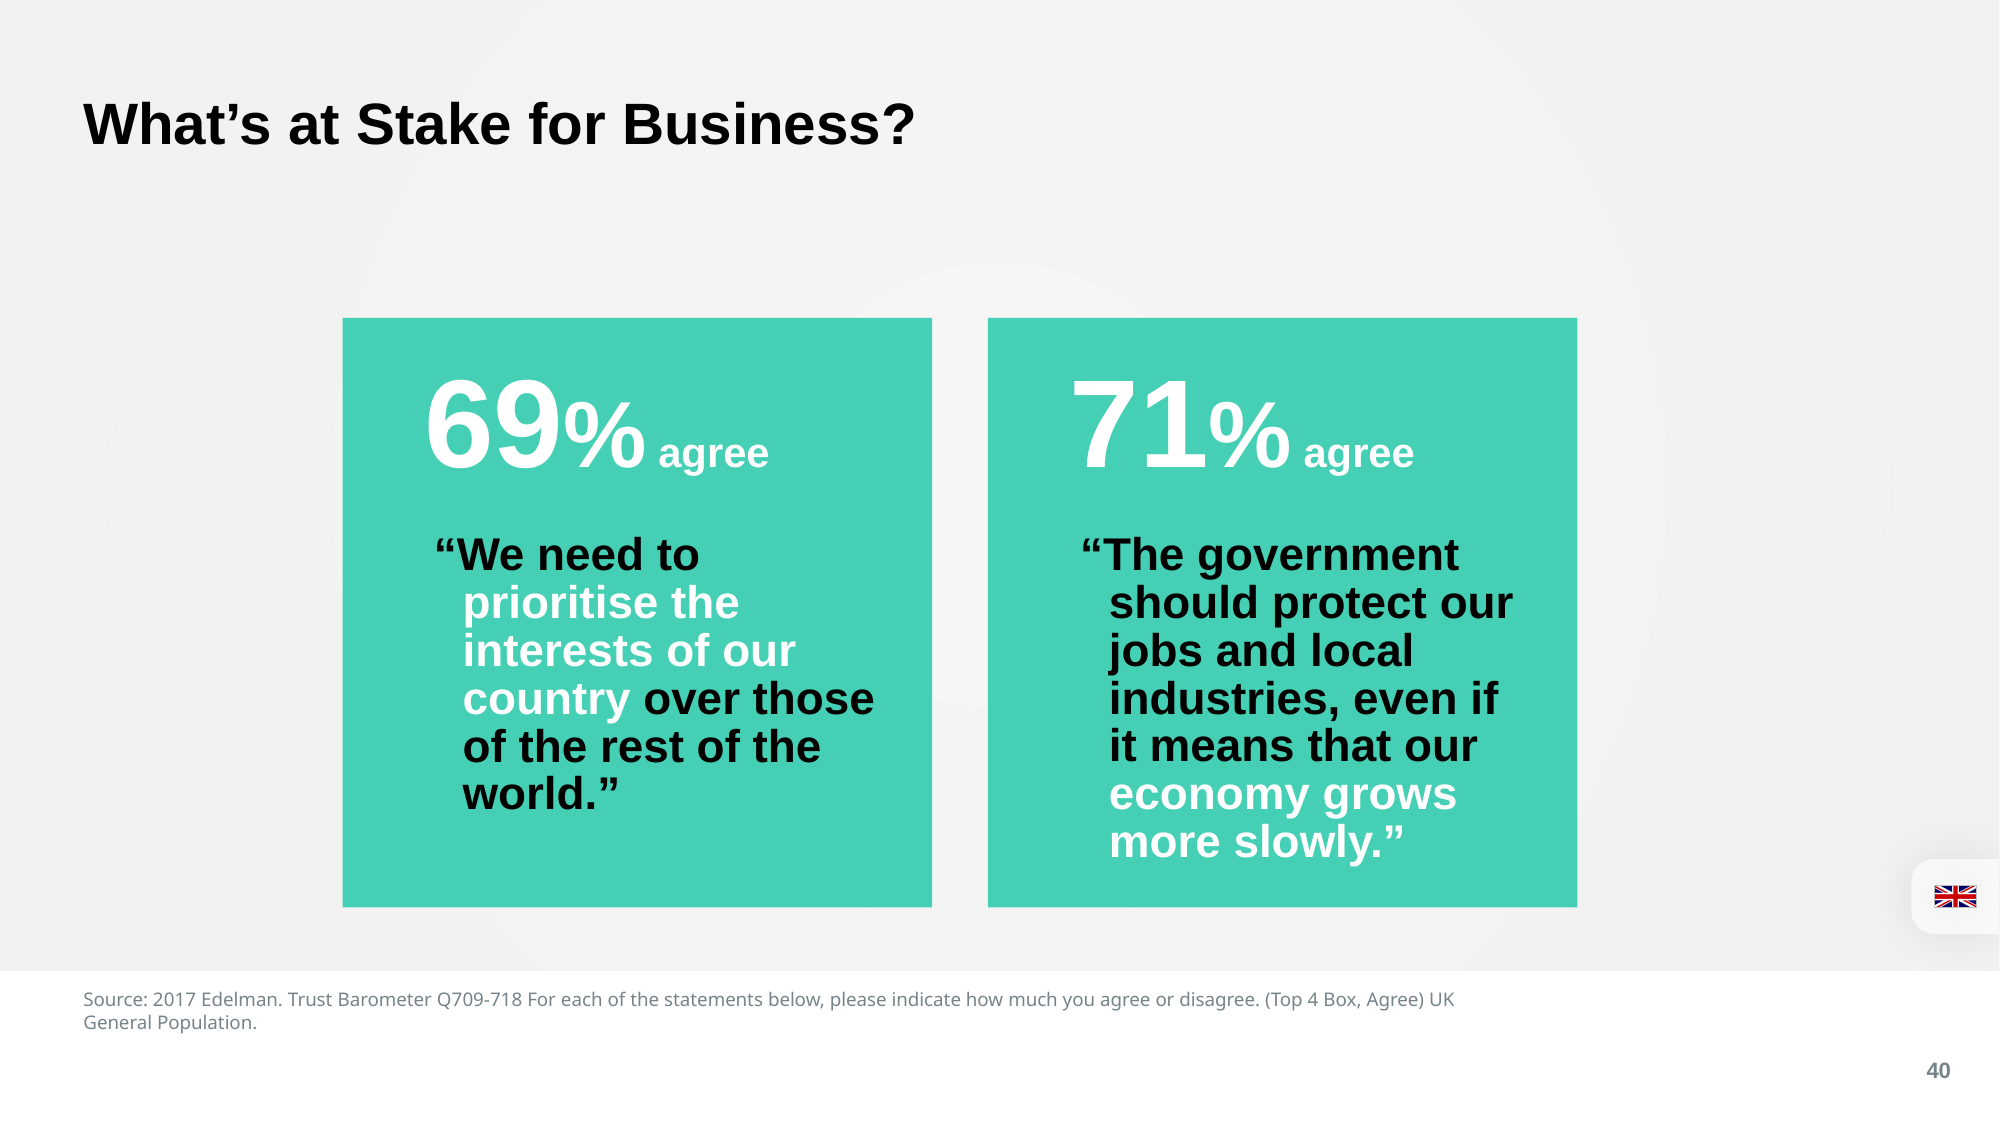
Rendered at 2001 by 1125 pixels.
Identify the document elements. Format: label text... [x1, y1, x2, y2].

text_box “We need to prioritise the interests of our country over those of the rest of the world.” [433, 532, 884, 633]
text_box “The government should protect our jobs and local industries, even if it means that our economy grows more slowly.” [1080, 532, 1524, 634]
text_box 69% agree [342, 317, 933, 908]
title What’s at Stake for Business? [83, 86, 1465, 162]
slide_number 40 [1912, 1056, 1966, 1125]
text_box 71% agree [987, 317, 1578, 908]
footer Source: 2017 Edelman. Trust Barometer Q709-718 For each of the statements below, please indicate how much you agree or disagree. (Top 4 Box, Agree) UK General Population. [83, 988, 1465, 1067]
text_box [1911, 859, 1999, 934]
